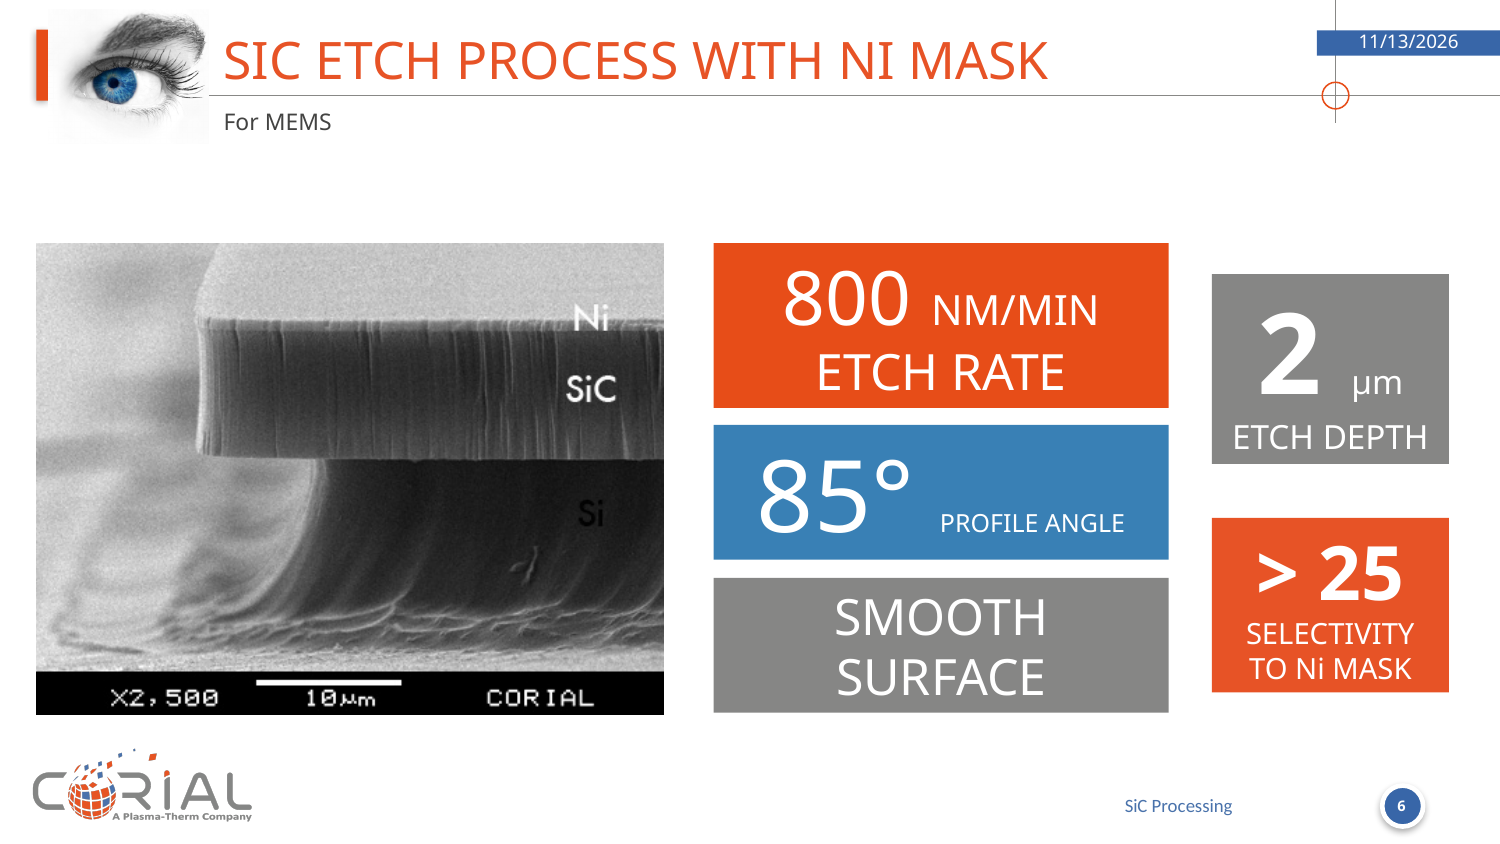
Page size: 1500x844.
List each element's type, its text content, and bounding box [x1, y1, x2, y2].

list For MEMS [208, 100, 622, 144]
picture [48, 9, 209, 144]
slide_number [1316, 30, 1500, 56]
slide_number 6 [1376, 785, 1427, 827]
text_box SMOOTH SURFACE [713, 577, 1169, 713]
text_box 85° PROFILE ANGLE [713, 424, 1169, 560]
text_box 2 µm ETCH DEPTH [1211, 274, 1449, 464]
picture [36, 242, 664, 715]
text_box 800 NM/MIN ETCH RATE [713, 243, 1169, 408]
footer SiC Processing [1021, 785, 1336, 824]
text_box > 25 SELECTIVITY TO Ni MASK [1211, 517, 1449, 693]
title SiC etch process with Ni mask [208, 20, 1318, 98]
